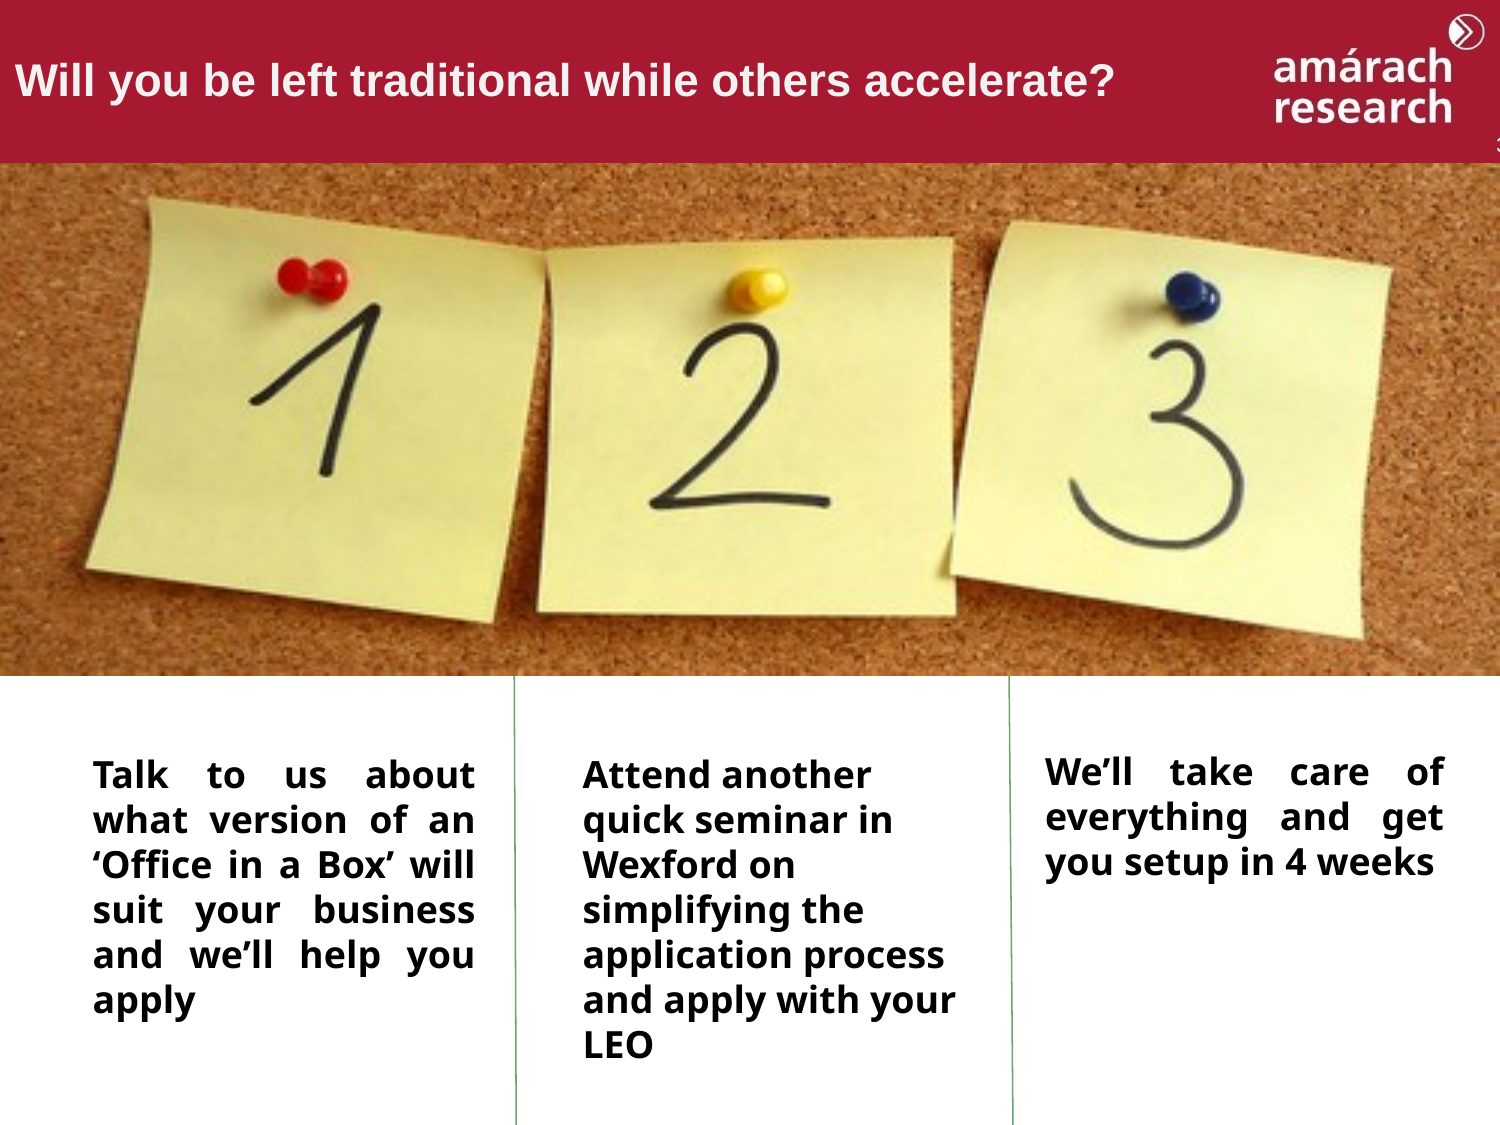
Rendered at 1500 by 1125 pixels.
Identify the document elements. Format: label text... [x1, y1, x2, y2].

text_box We’ll take care of everything and get you setup in 4 weeks [1030, 740, 1460, 891]
title Will you be left traditional while others accelerate? [0, 0, 1171, 157]
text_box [1008, 675, 1014, 1125]
text_box Talk to us about what version of an ‘Office in a Box’ will suit your business and we’ll help you apply [77, 744, 491, 1029]
picture [1257, 2, 1500, 139]
picture [0, 163, 1500, 677]
text_box Attend another quick seminar in Wexford on simplifying the application process and apply with your LEO [567, 744, 978, 1074]
